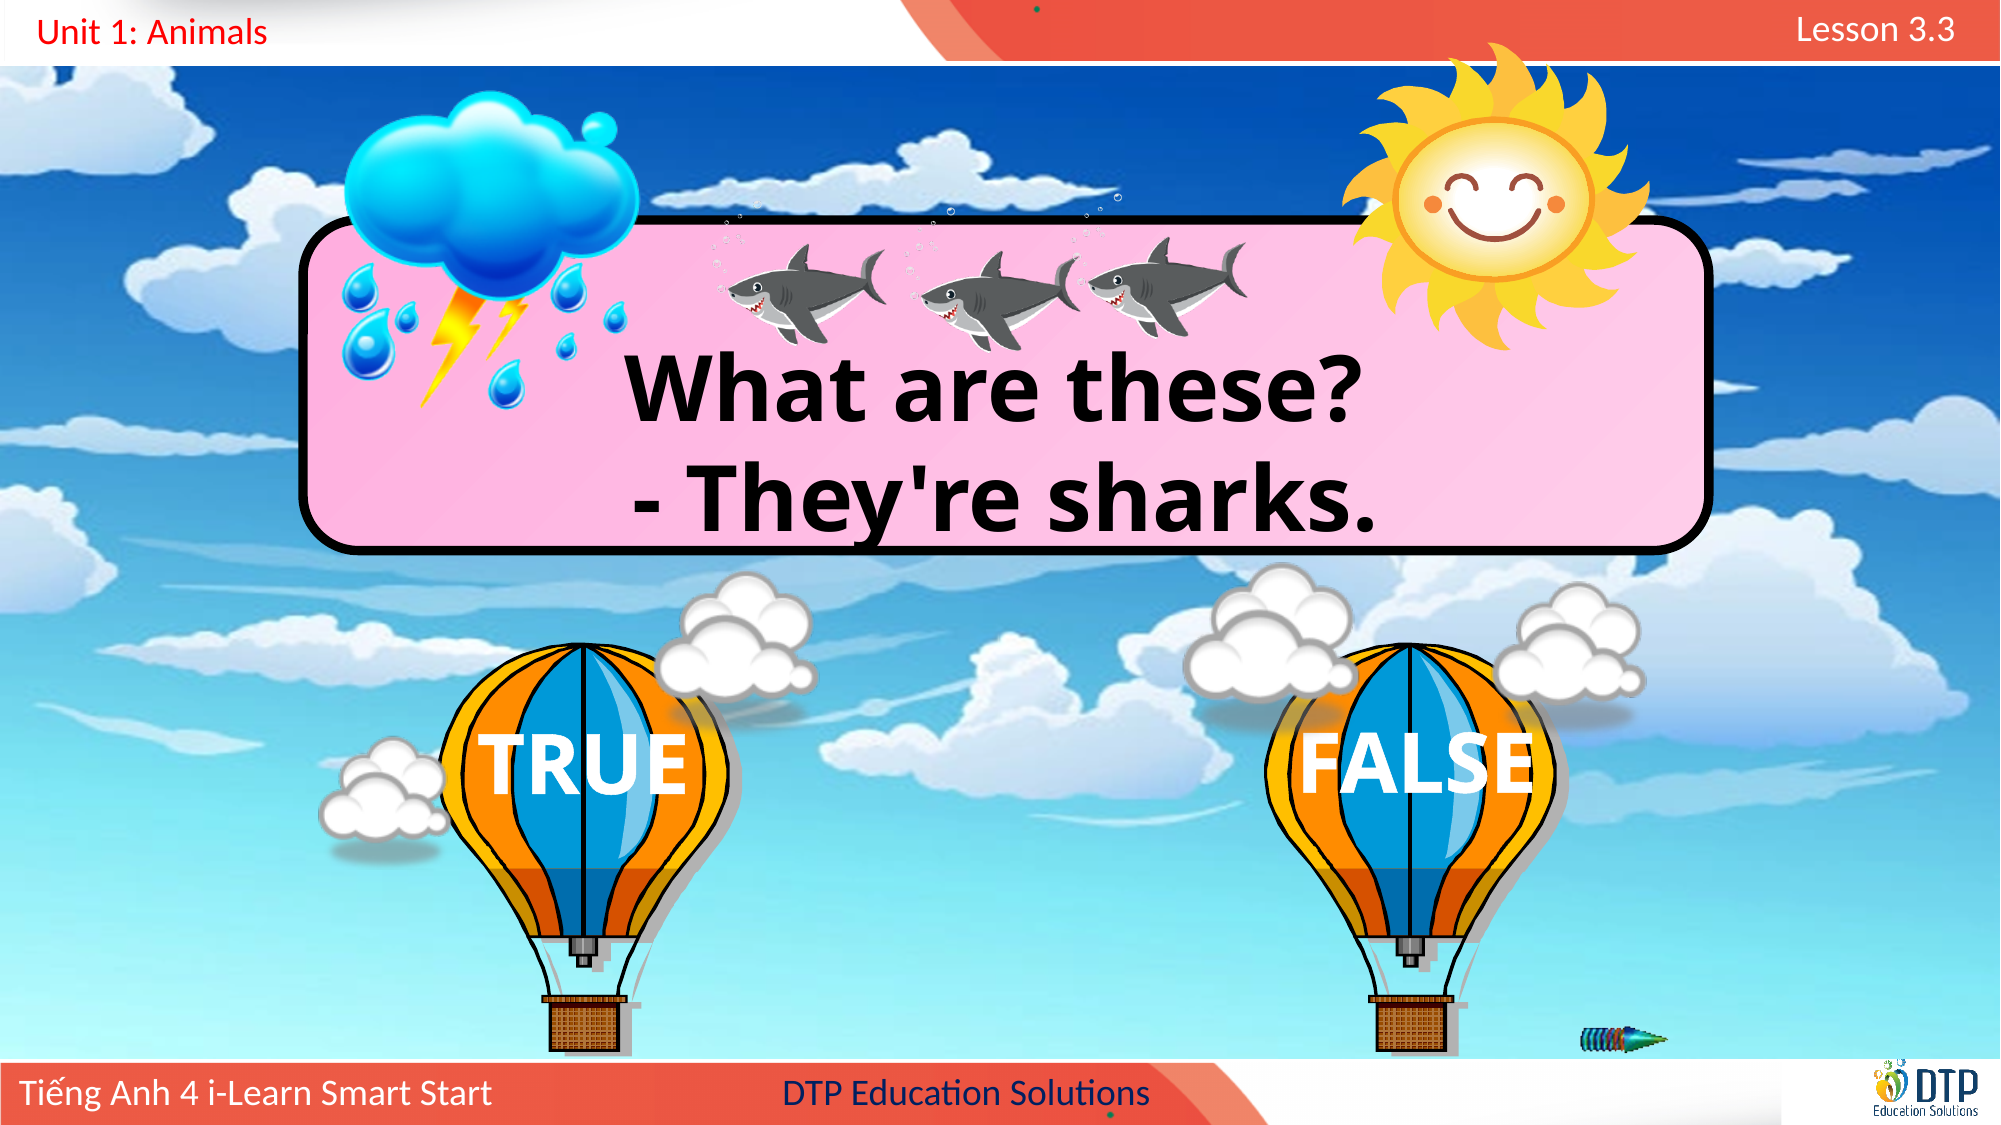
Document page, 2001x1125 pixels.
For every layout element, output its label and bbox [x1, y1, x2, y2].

text_box [414, 642, 753, 1057]
picture [2, 1063, 1782, 1125]
picture [0, 0, 2000, 1125]
text_box [1262, 642, 1571, 1057]
